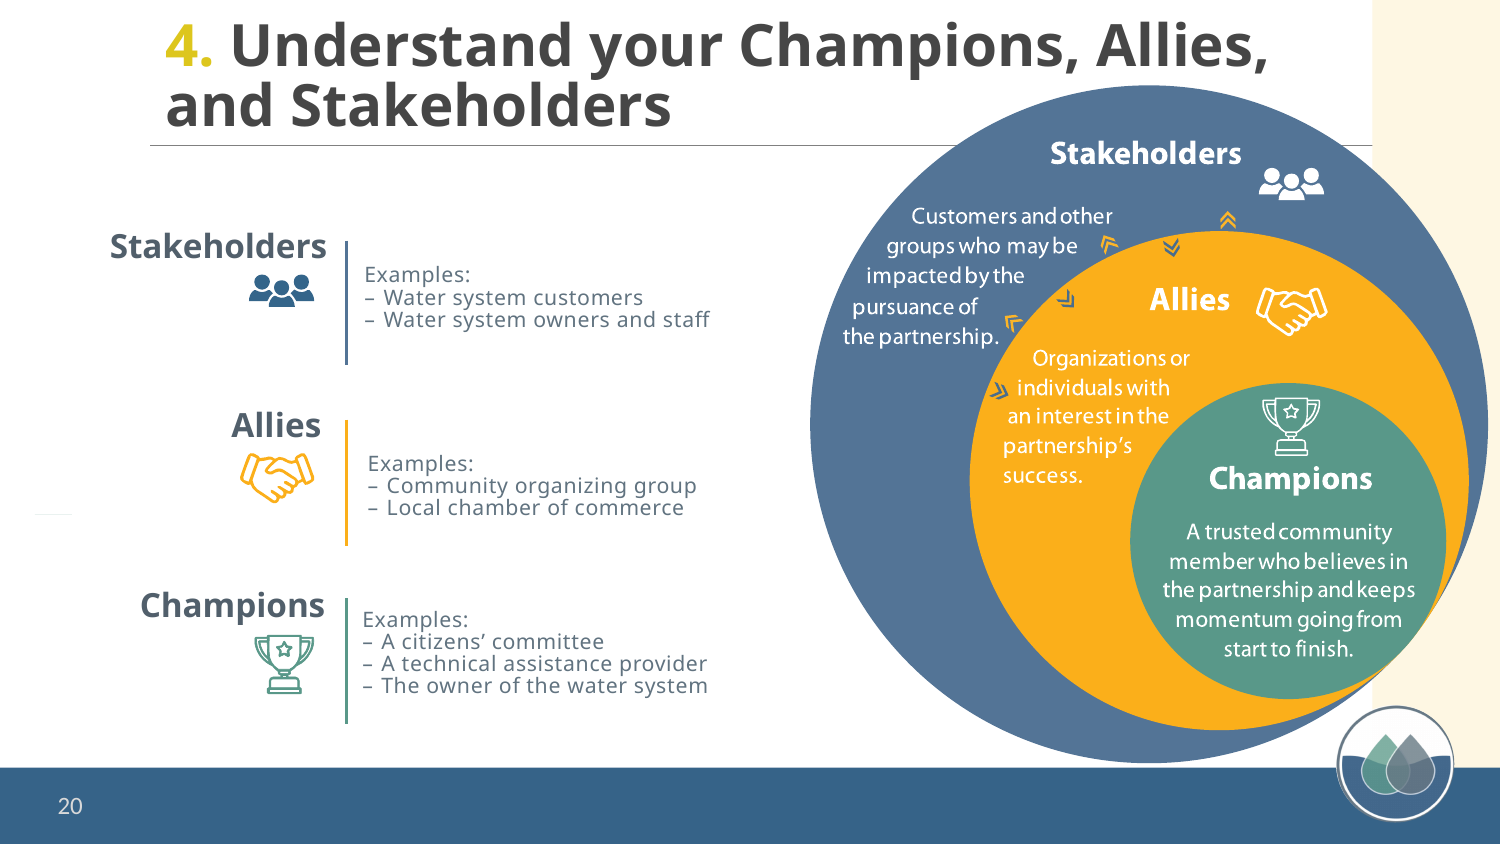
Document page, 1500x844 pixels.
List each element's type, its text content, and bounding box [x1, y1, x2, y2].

slide_number 20 [16, 782, 124, 828]
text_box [119, 85, 1489, 764]
title 4. Understand your Champions, Allies, and Stakeholders [150, 21, 1373, 85]
